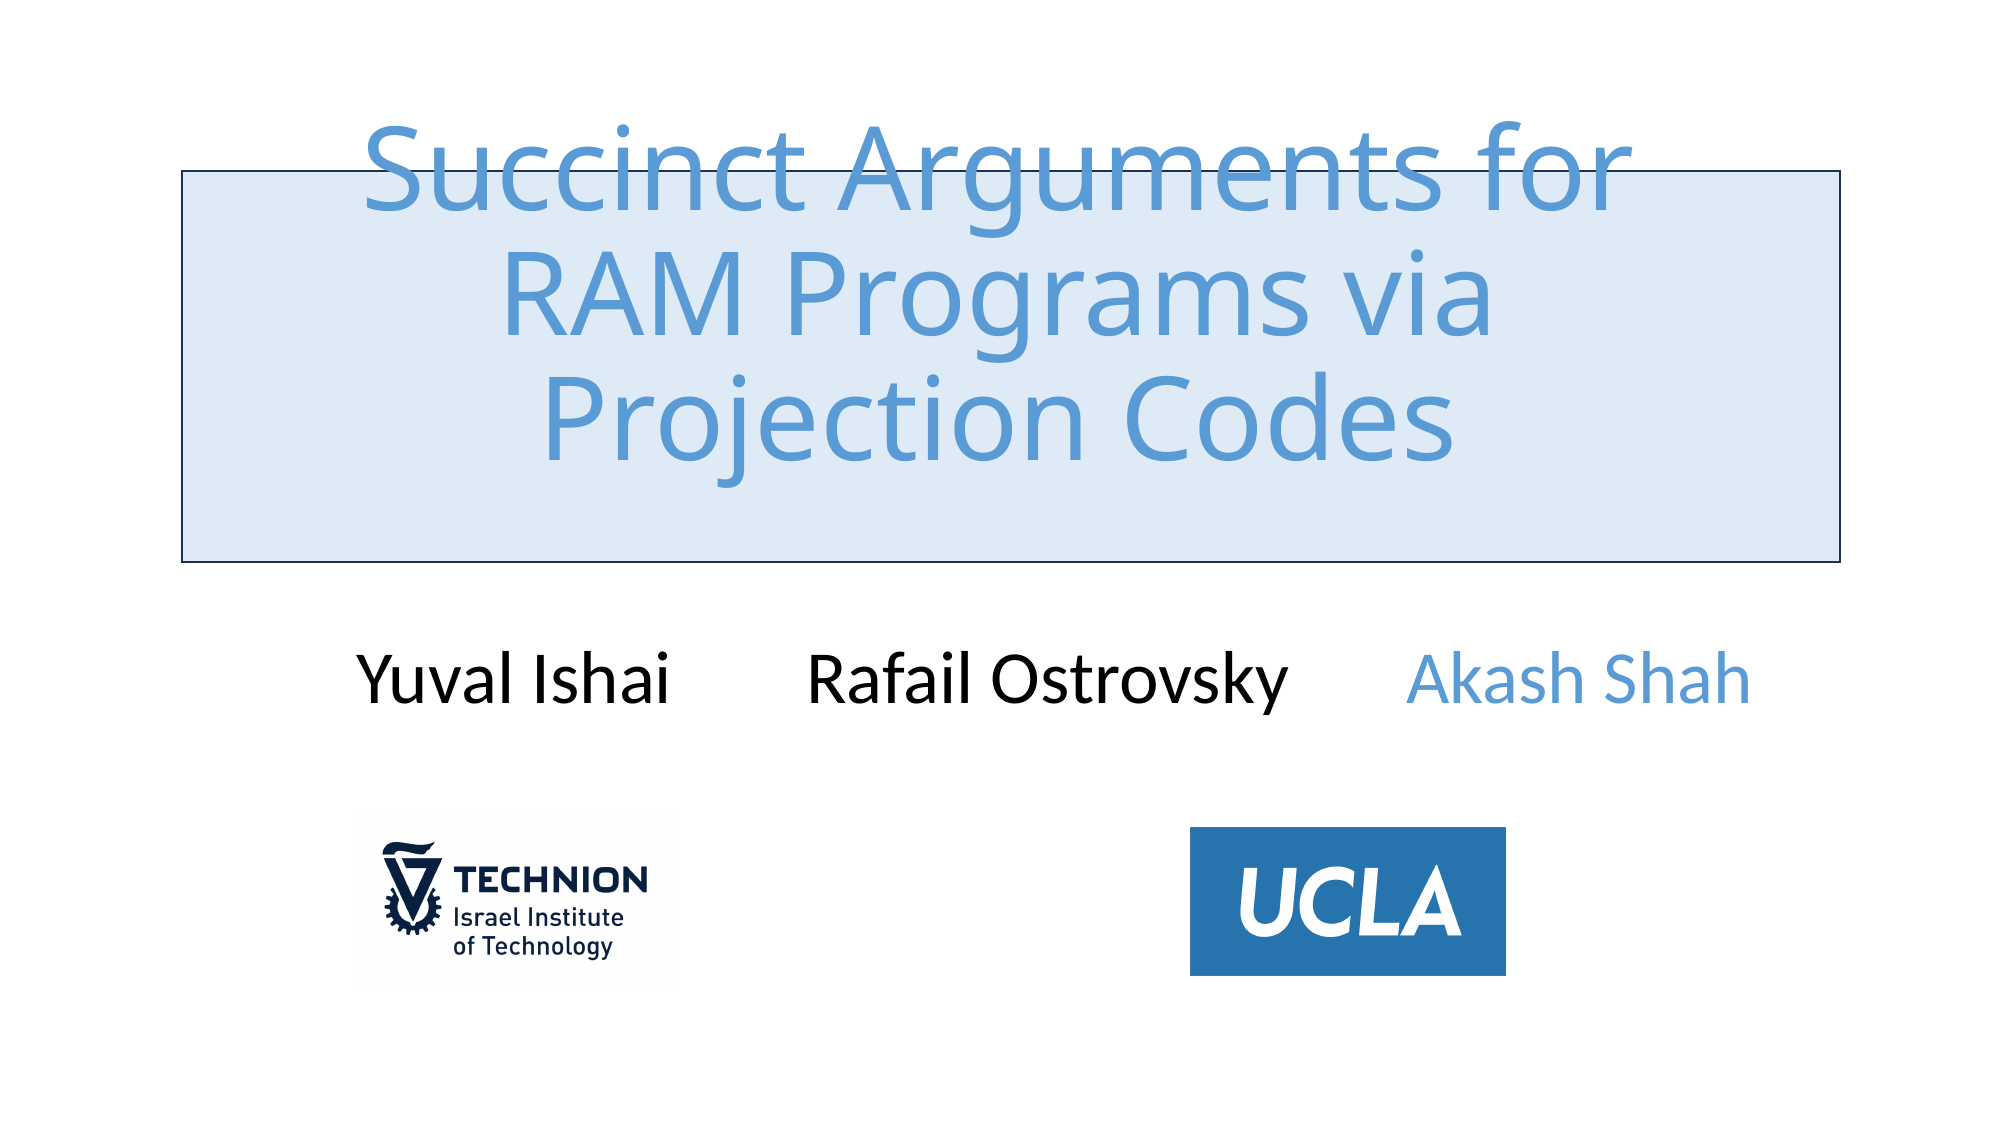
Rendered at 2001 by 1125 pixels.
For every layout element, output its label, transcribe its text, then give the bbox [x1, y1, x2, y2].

picture [1190, 827, 1506, 976]
picture [356, 812, 673, 991]
subtitle Yuval Ishai Rafail Ostrovsky Akash Shah [304, 631, 1805, 759]
text_box [181, 170, 1841, 563]
title Succinct Arguments for RAM Programs via Projection Codes [247, 101, 1748, 494]
